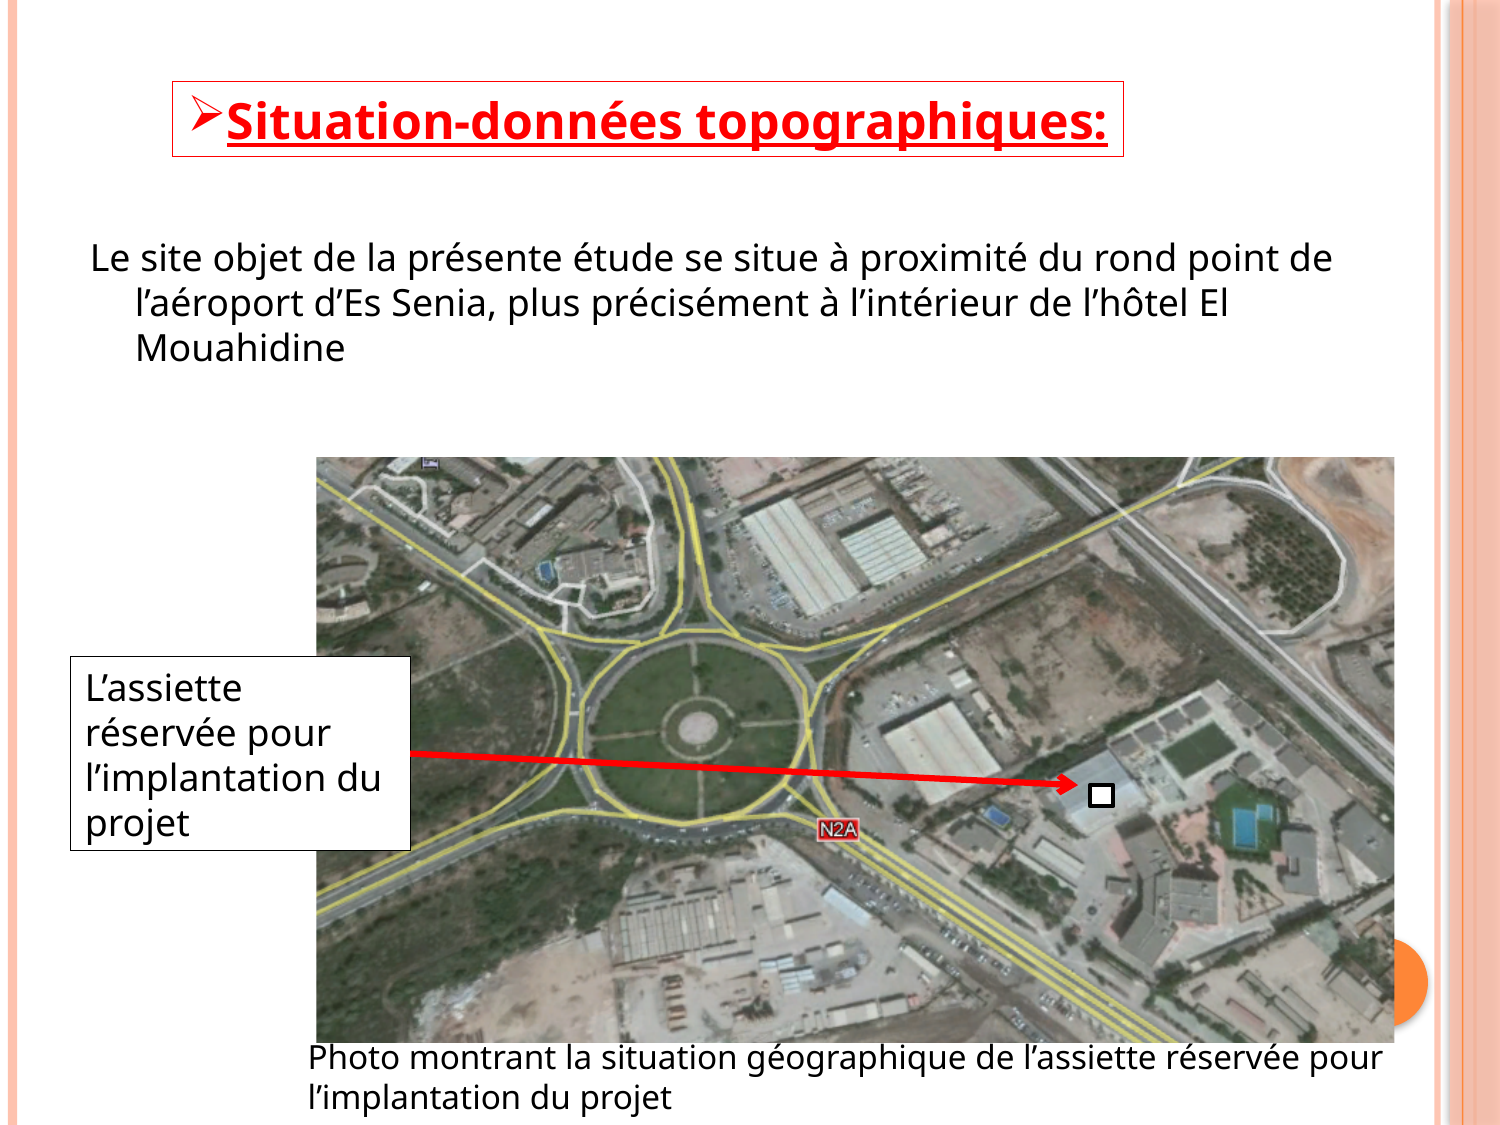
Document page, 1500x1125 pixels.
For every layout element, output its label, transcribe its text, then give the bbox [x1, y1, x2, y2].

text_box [409, 754, 1079, 786]
picture [315, 456, 1395, 1044]
text_box L’assiette réservée pour l’implantation du projet [70, 656, 309, 851]
text_box Situation-données topographiques: [172, 81, 1124, 157]
text_box Photo montrant la situation géographique de l’assiette réservée pour l’implantation du projet [292, 1029, 1408, 1124]
list Le site objet de la présente étude se situe à proximité du rond point de l’aéroport d’Es Senia, plus précisément à l’intérieur de l’hôtel El Mouahidine [75, 164, 1425, 1005]
